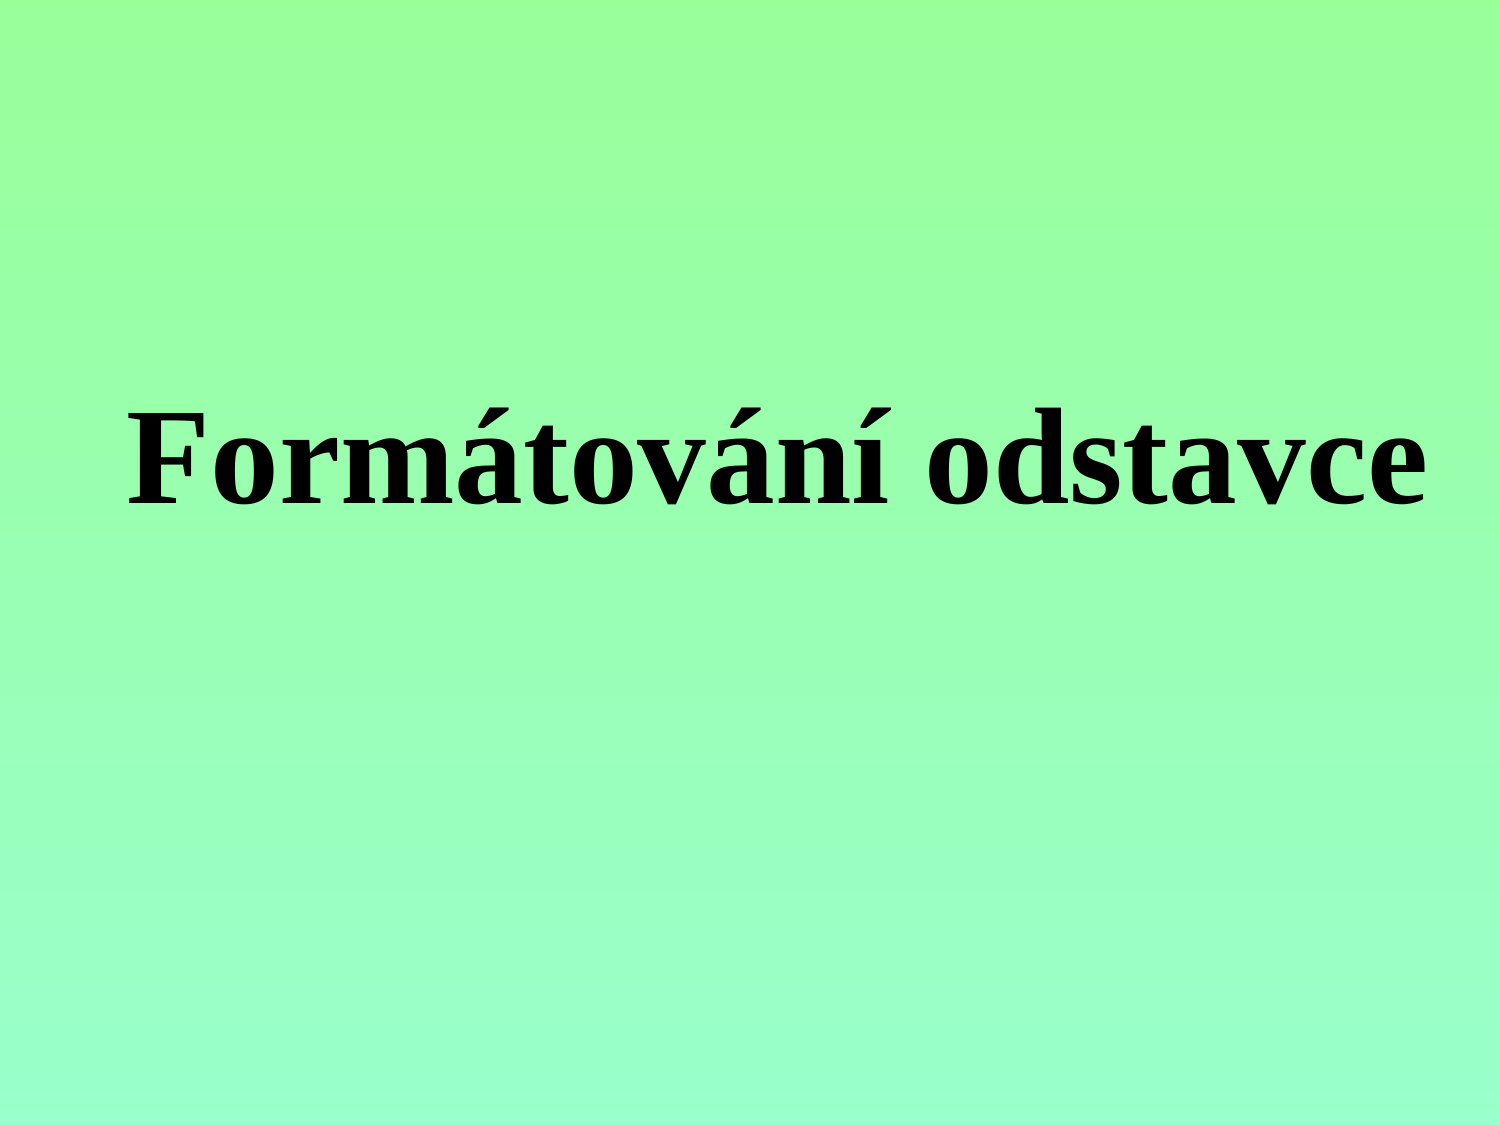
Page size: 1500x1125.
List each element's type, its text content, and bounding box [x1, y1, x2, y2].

text_box Formátování odstavce [111, 358, 1500, 539]
